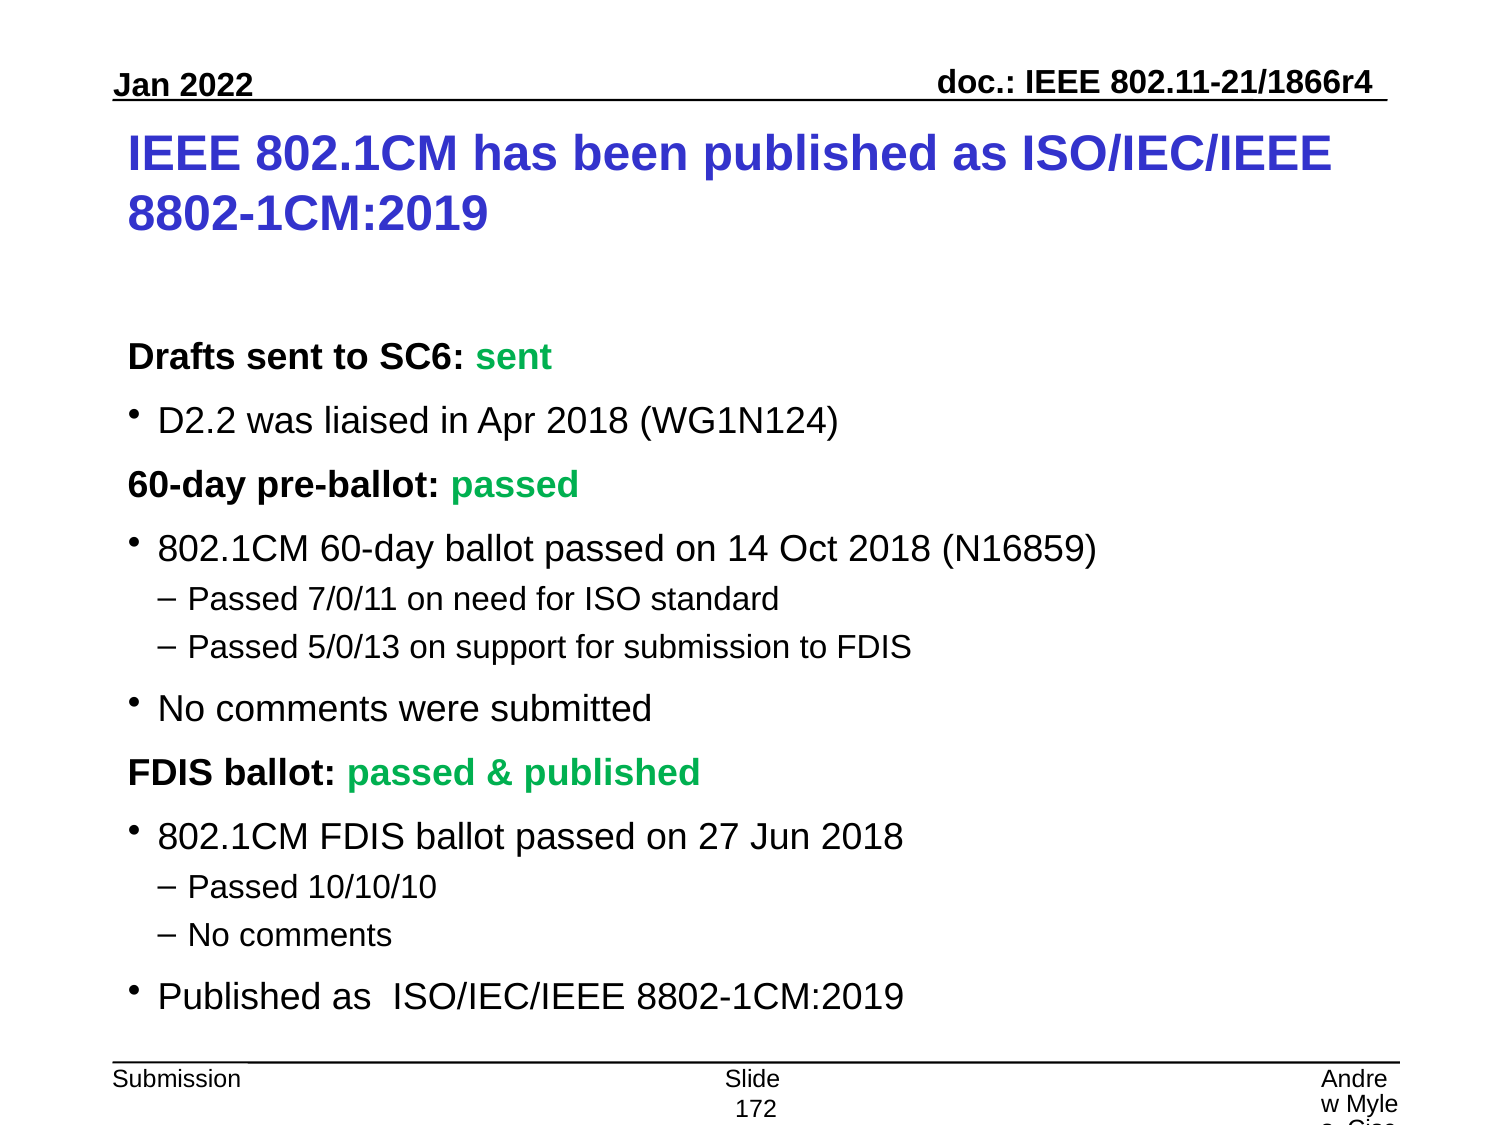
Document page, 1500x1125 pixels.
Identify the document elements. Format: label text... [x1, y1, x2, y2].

title IEEE 802.1CM has been published as ISO/IEC/IEEE 8802-1CM:2019 [112, 112, 1388, 288]
list Drafts sent to SC6: sent D2.2 was liaised in Apr 2018 (WG1N124) 60-day pre-ballot: passed 802.1CM 60-day ballot passed on 14 Oct 2018 (N16859) Passed 7/0/11 on need for ISO standard Passed 5/0/13 on support for submission to FDIS No comments were submitted FDIS ballot: passed & published 802.1CM FDIS ballot passed on 27 Jun 2018 Passed 10/10/10 No comments Published as ISO/IEC/IEEE 8802-1CM:2019 [112, 324, 1388, 1000]
slide_number Slide 172 [709, 1061, 803, 1093]
footer Andrew Myles, Cisco [1320, 1061, 1402, 1093]
